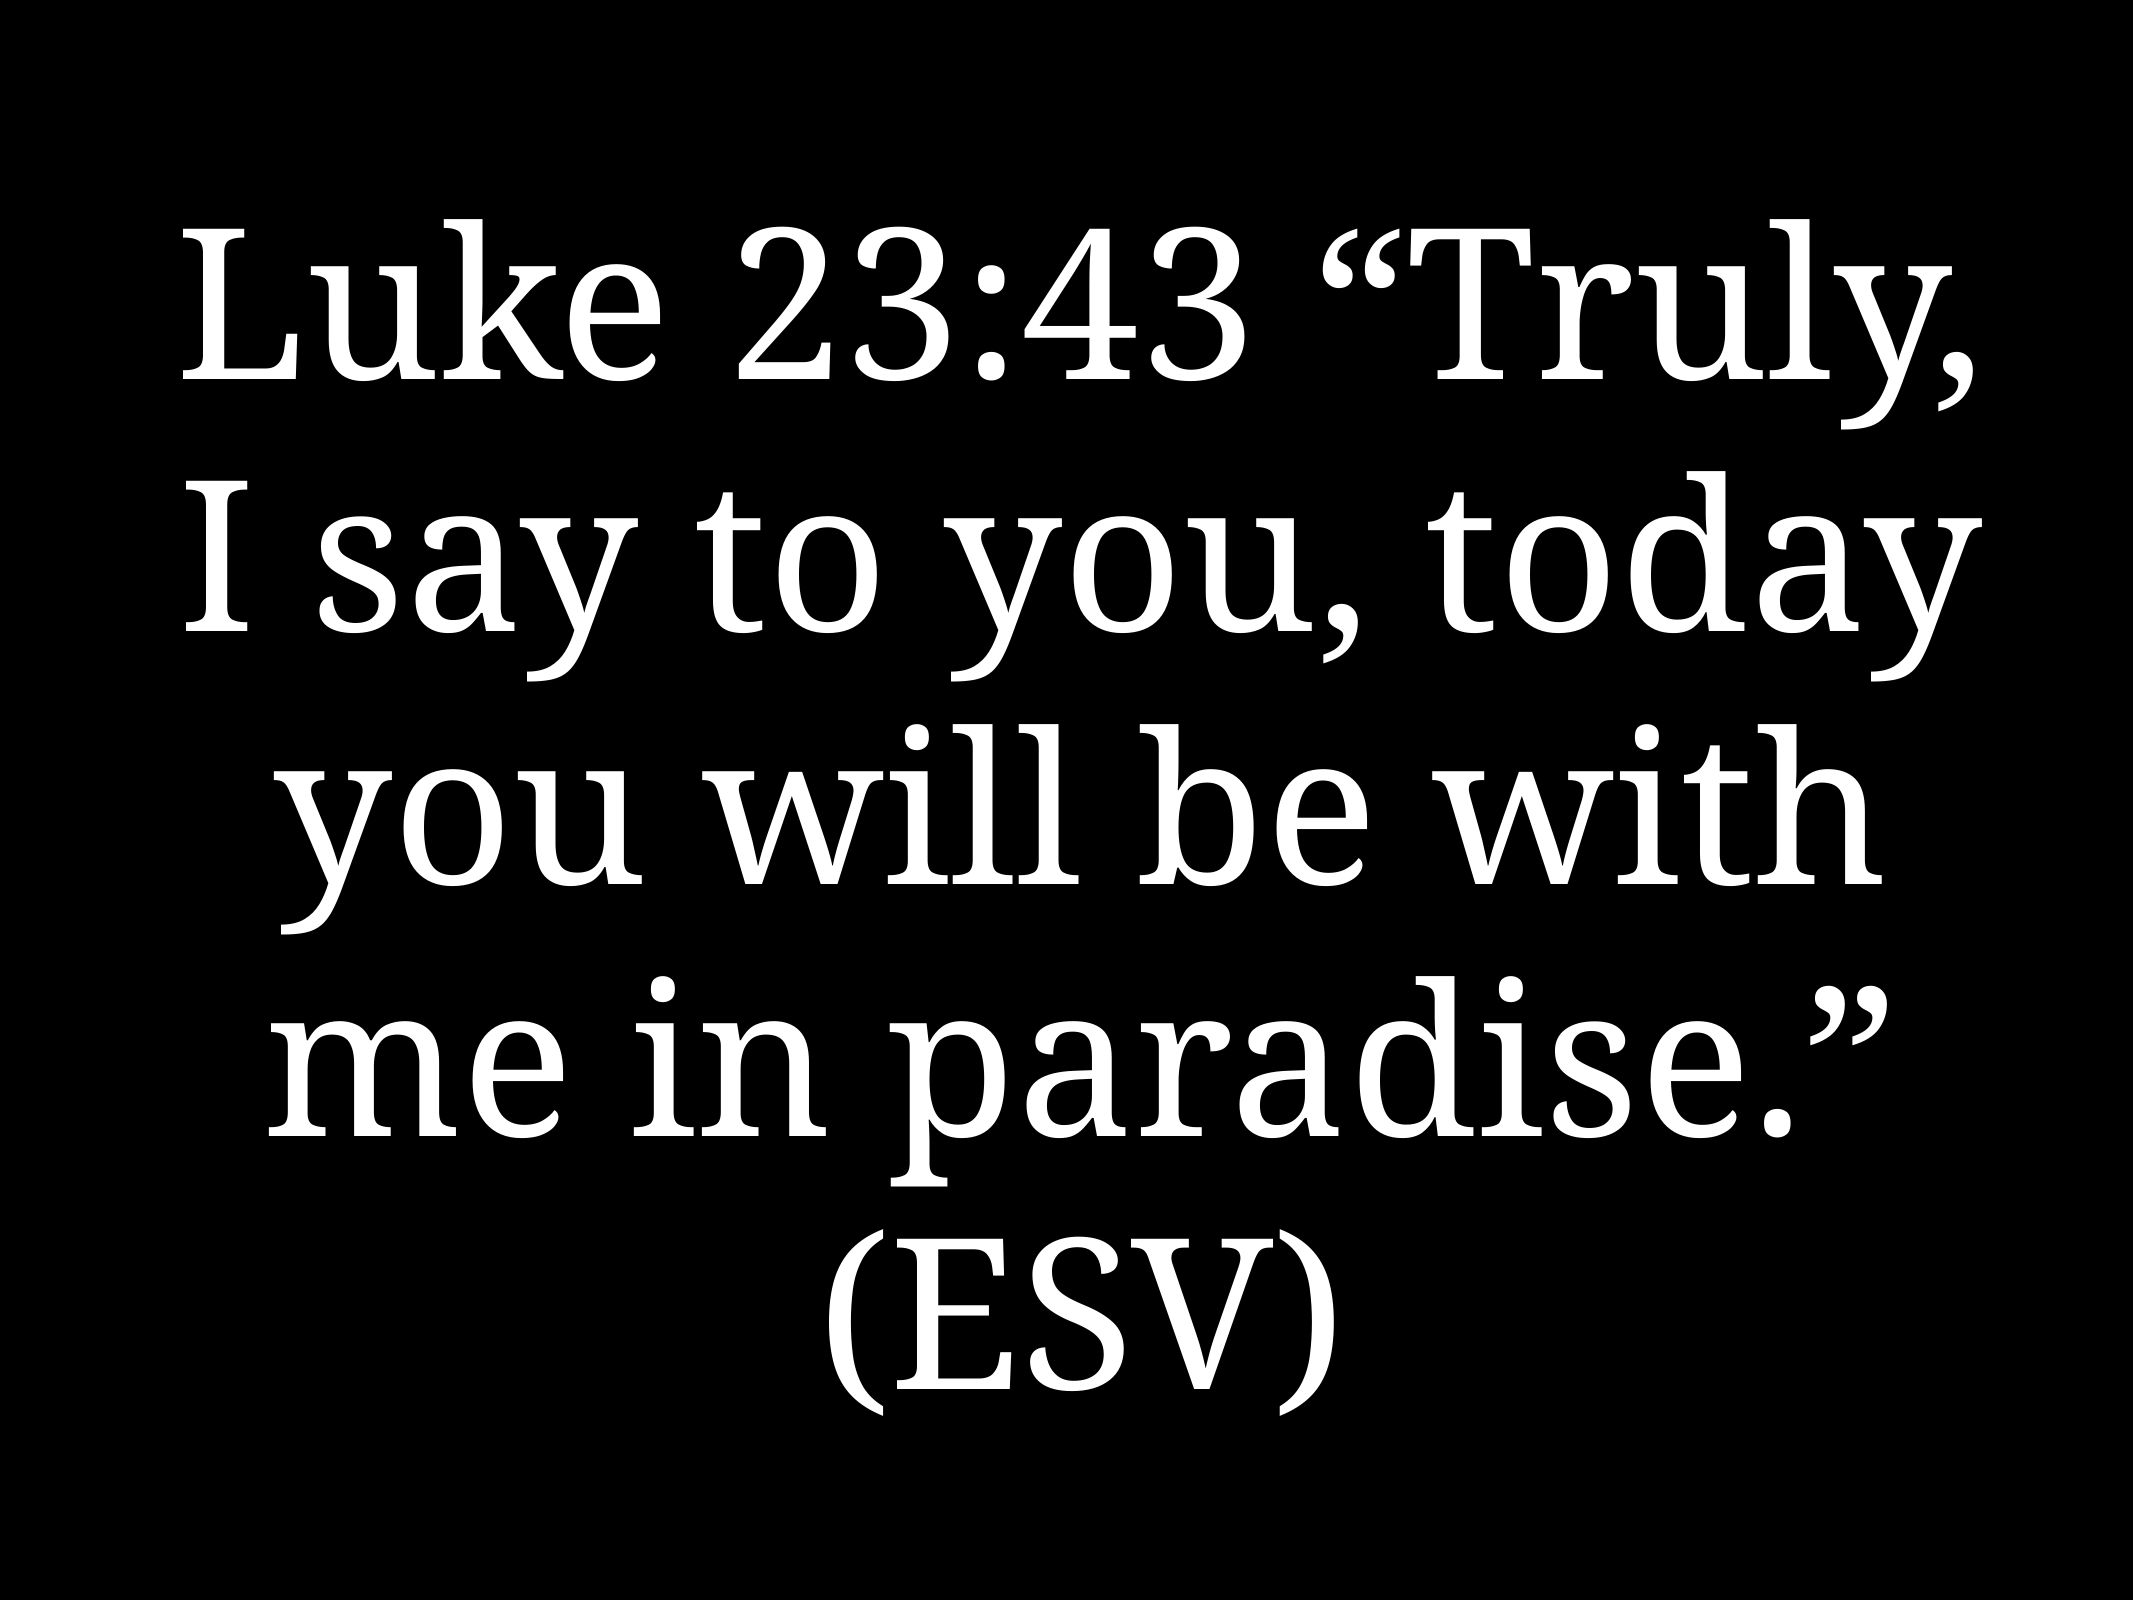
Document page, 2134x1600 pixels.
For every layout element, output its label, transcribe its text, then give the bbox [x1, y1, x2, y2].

title Luke 23:43 “Truly, I say to you, today you will be with me in paradise.” (ESV) [109, 110, 2054, 1490]
